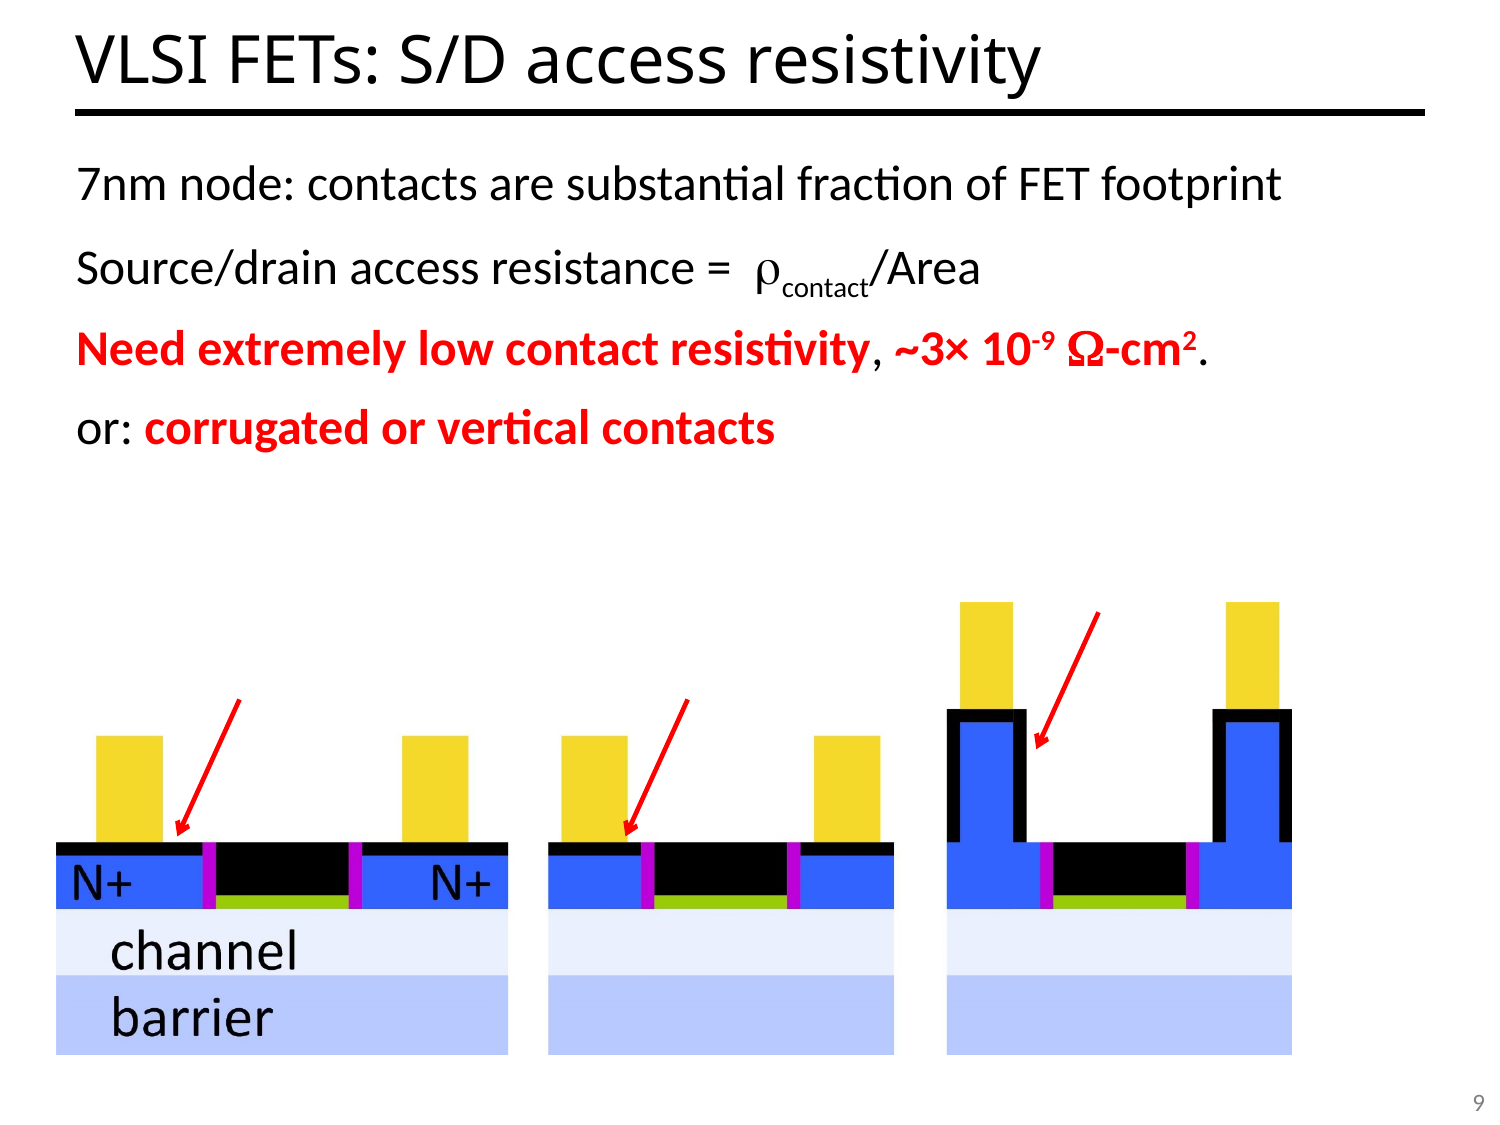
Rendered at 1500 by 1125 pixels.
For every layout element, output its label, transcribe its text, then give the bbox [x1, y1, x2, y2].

text_box 7nm node: contacts are substantial fraction of FET footprint Source/drain access resistance = rcontact/Area Need extremely low contact resistivity, ~3× 10-9 W-cm2. or: corrugated or vertical contacts [62, 149, 1435, 462]
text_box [1036, 612, 1099, 750]
picture [55, 602, 1292, 1055]
title VLSI FETs: S/D access resistivity [74, 12, 1426, 113]
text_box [625, 699, 688, 837]
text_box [176, 699, 240, 837]
